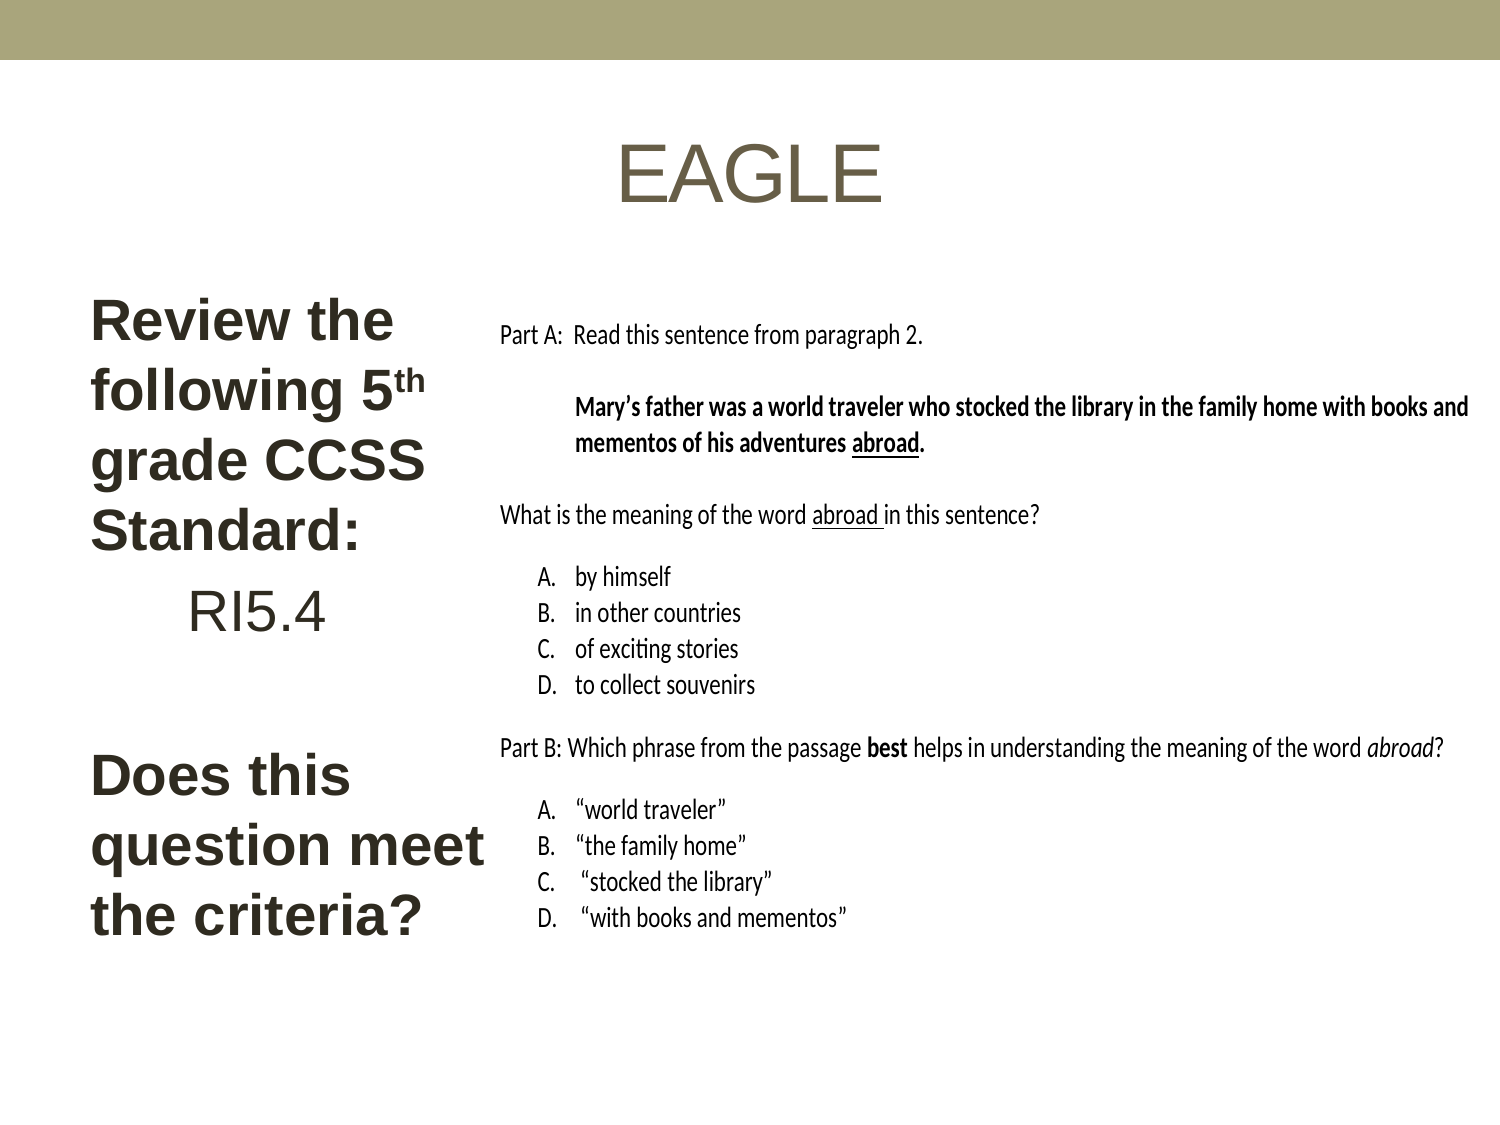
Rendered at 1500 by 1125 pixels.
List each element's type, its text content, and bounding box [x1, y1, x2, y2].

title EAGLE [75, 87, 1425, 250]
picture [499, 316, 1477, 963]
list Review the following 5th grade CCSS Standard: RI5.4 Does this question meet the criteria? [75, 274, 513, 1049]
